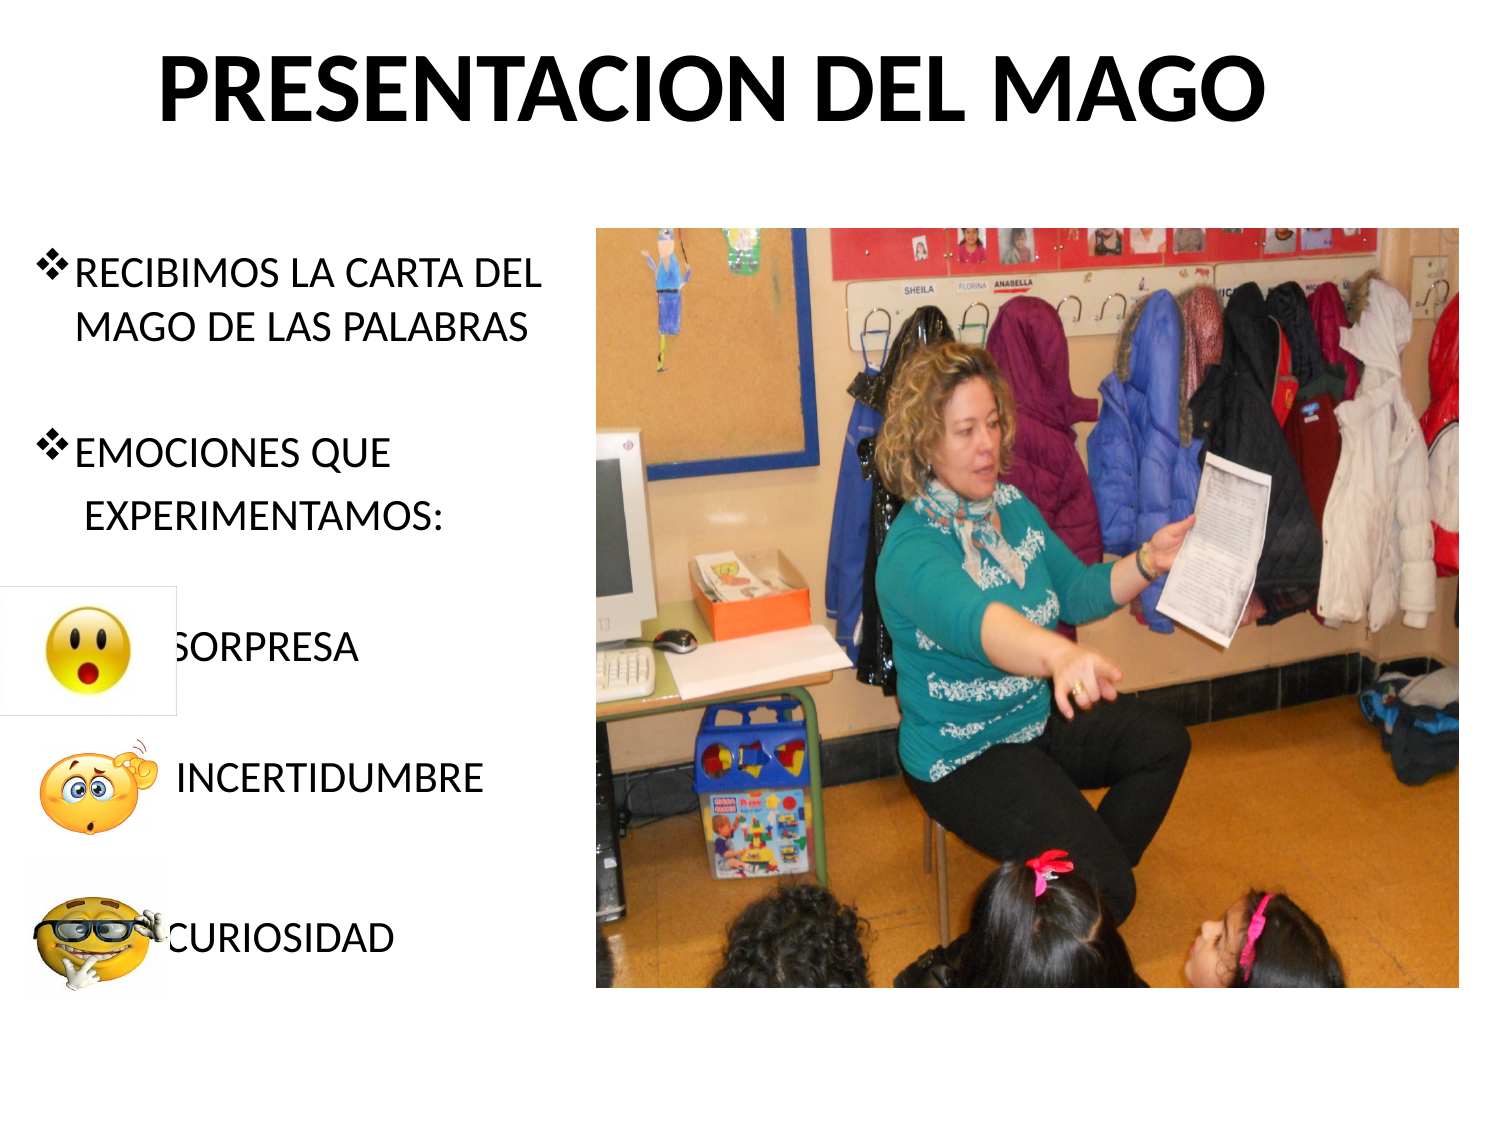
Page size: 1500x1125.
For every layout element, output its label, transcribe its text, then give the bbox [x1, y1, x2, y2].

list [596, 228, 1459, 988]
picture [27, 857, 170, 1000]
picture [0, 585, 177, 717]
picture [39, 739, 158, 835]
list RECIBIMOS LA CARTA DEL MAGO DE LAS PALABRAS EMOCIONES QUE EXPERIMENTAMOS: SORPRESA INCERTIDUMBRE CURIOSIDAD [17, 235, 569, 1005]
title PRESENTACION DEL MAGO [75, 44, 1388, 149]
